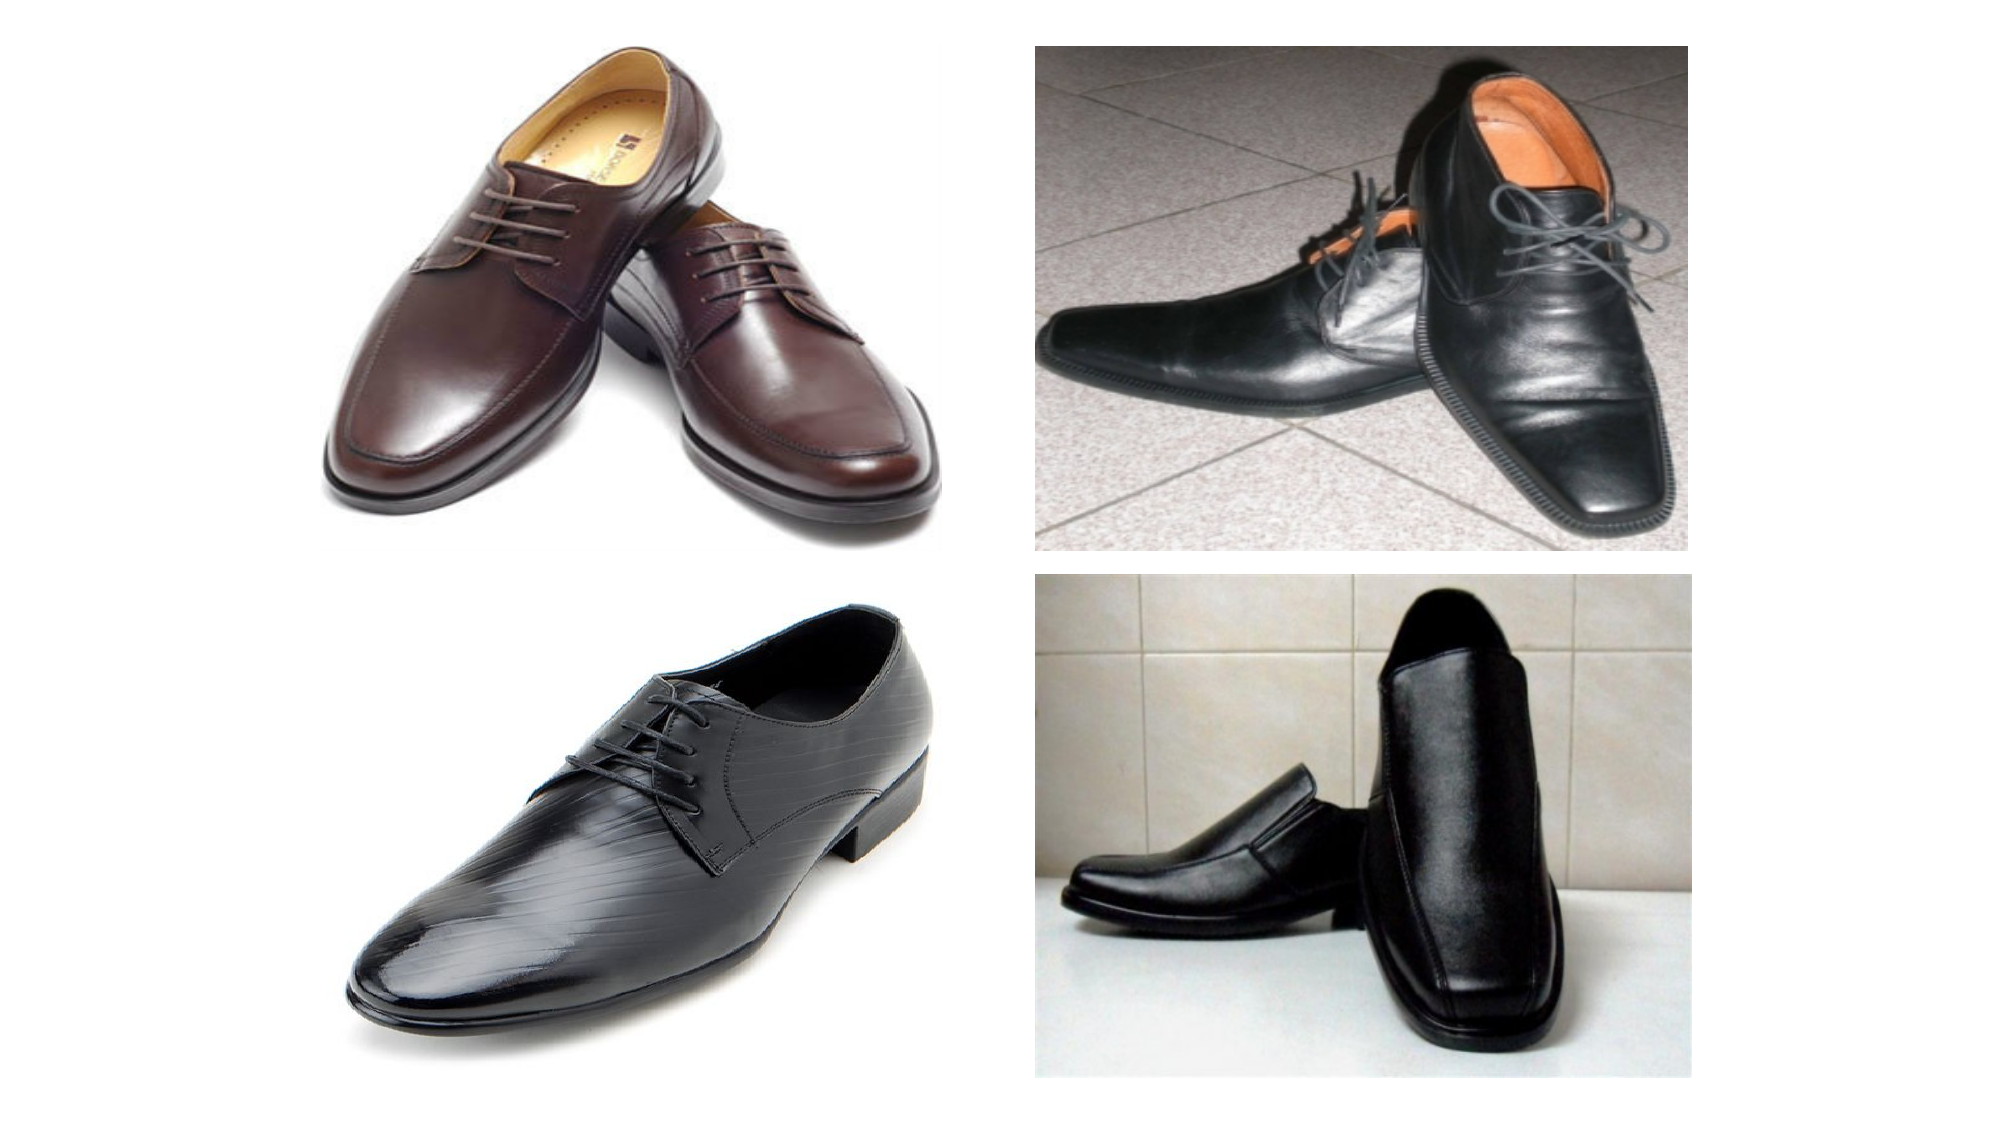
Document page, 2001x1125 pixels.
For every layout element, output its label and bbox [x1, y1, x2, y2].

picture [320, 46, 942, 551]
picture [1035, 46, 1689, 551]
picture [1035, 574, 1692, 1079]
picture [308, 568, 977, 1079]
